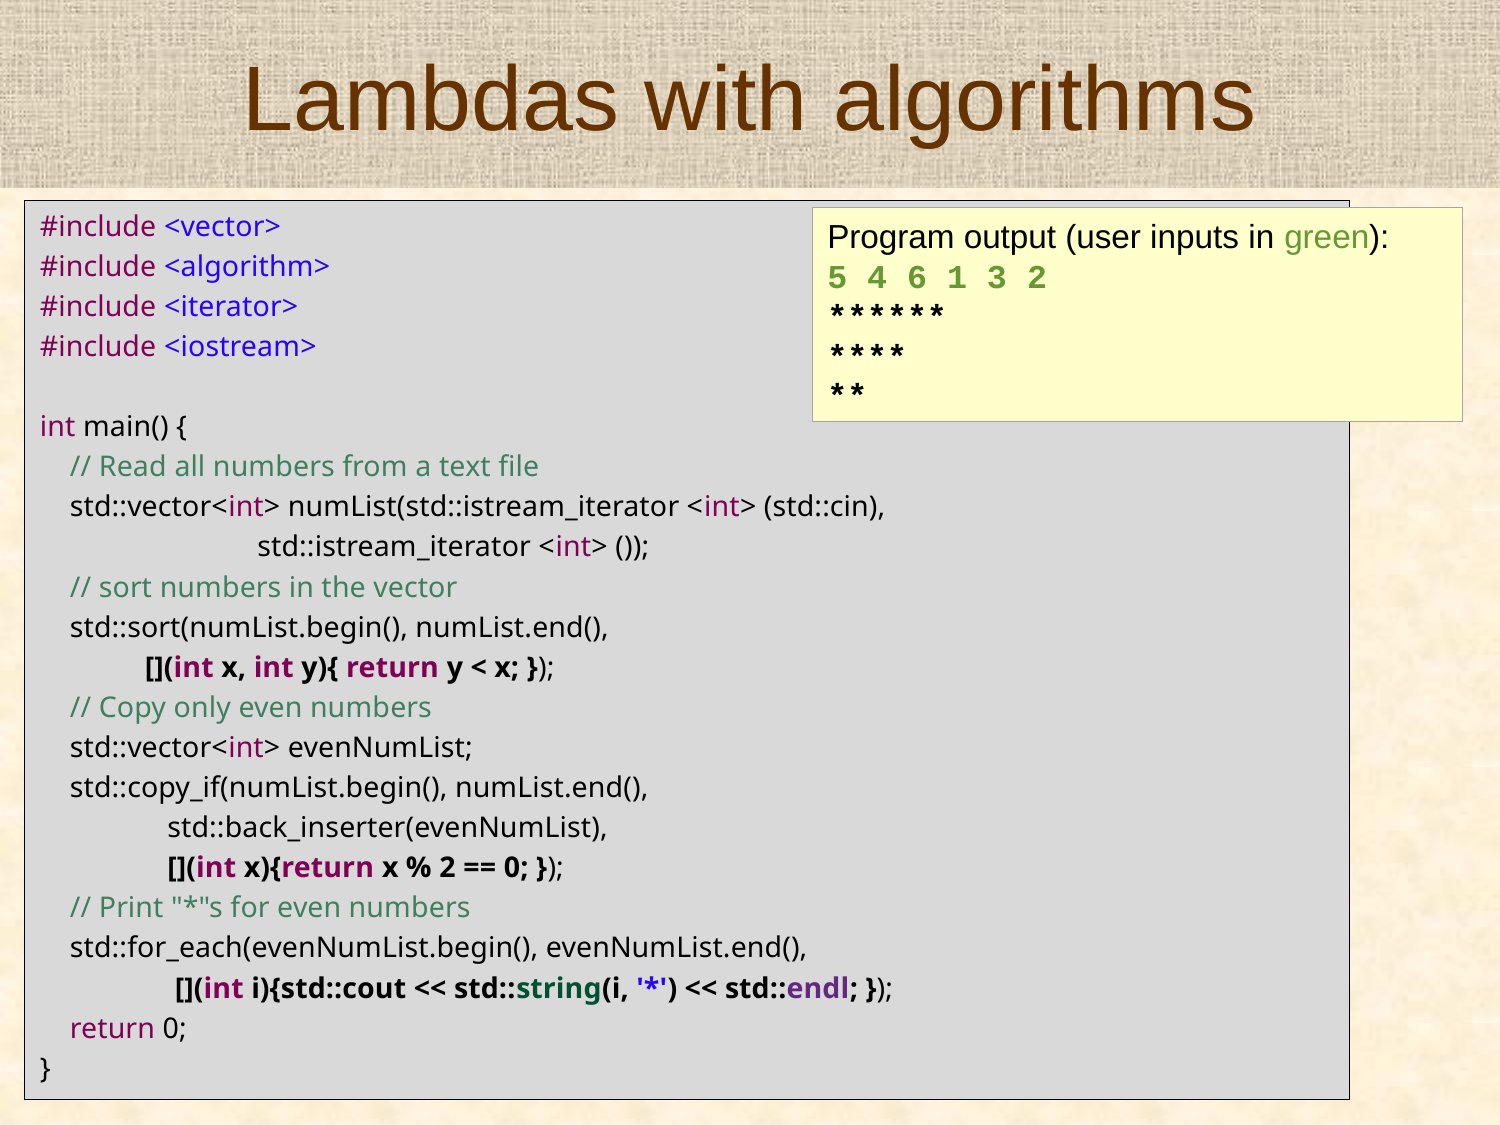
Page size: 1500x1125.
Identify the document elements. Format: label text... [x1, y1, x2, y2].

list #include <vector> #include <algorithm> #include <iterator> #include <iostream> int main() { // Read all numbers from a text file std::vector<int> numList(std::istream_iterator <int> (std::cin), std::istream_iterator <int> ()); // sort numbers in the vector std::sort(numList.begin(), numList.end(), [](int x, int y){ return y < x; }); // Copy only even numbers std::vector<int> evenNumList; std::copy_if(numList.begin(), numList.end(), std::back_inserter(evenNumList), [](int x){return x % 2 == 0; }); // Print "*"s for even numbers std::for_each(evenNumList.begin(), evenNumList.end(), [](int i){std::cout << std::string(i, '*') << std::endl; }); return 0; } [24, 200, 1350, 1100]
text_box Program output (user inputs in green): 5 4 6 1 3 2 ****** **** ** [812, 207, 1463, 422]
picture [0, 188, 1500, 1125]
title Lambdas with algorithms [0, 0, 1500, 188]
